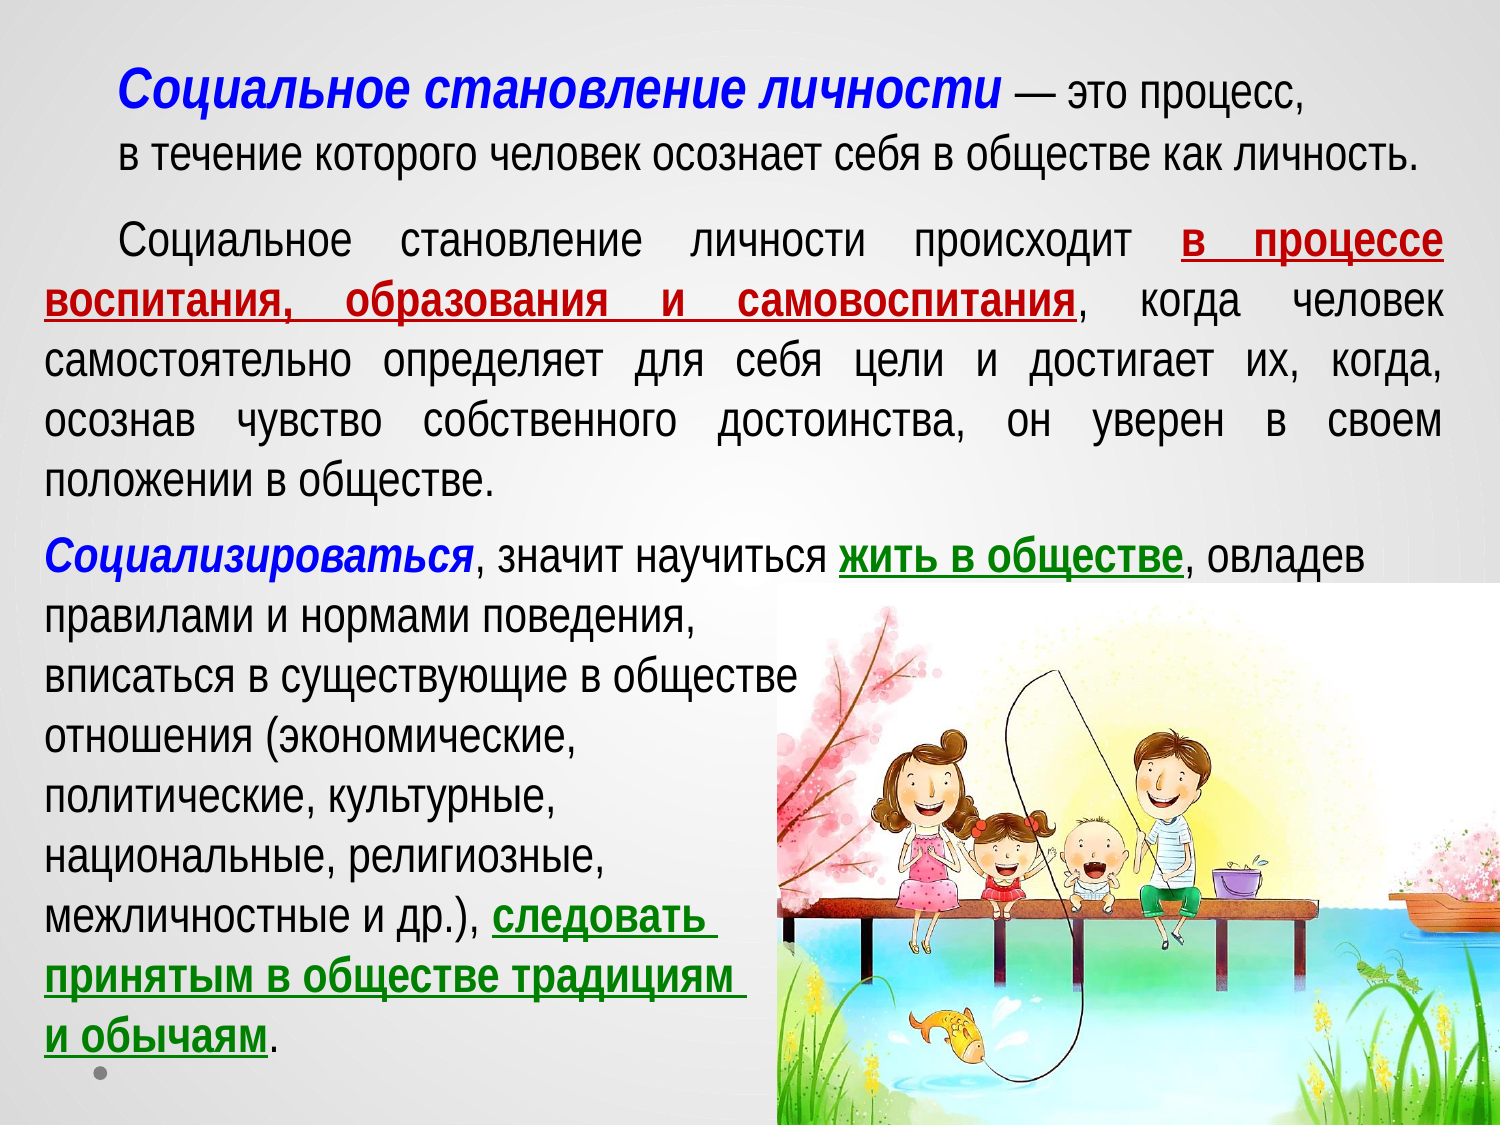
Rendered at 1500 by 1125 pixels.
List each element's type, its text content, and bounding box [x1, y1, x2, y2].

picture [777, 583, 1500, 1125]
text_box Социальное становление личности — это процесс, в течение которого человек осознает себя в обществе как личность. Социальное становление личности происходит в процессе воспитания, образования и самовоспитания, когда человек самостоятельно определяет для себя цели и достигает их, когда, осознав чувство собственного достоинства, он уверен в своем положении в обществе. [29, 42, 1459, 514]
text_box Социализироваться, значит научиться жить в обществе, овладев правилами и нормами поведения, вписаться в существующие в обществе отношения (экономические, политические, культурные, национальные, религиозные, межличностные и др.), следовать принятым в обществе традициям и обычаям. [29, 515, 1474, 1070]
